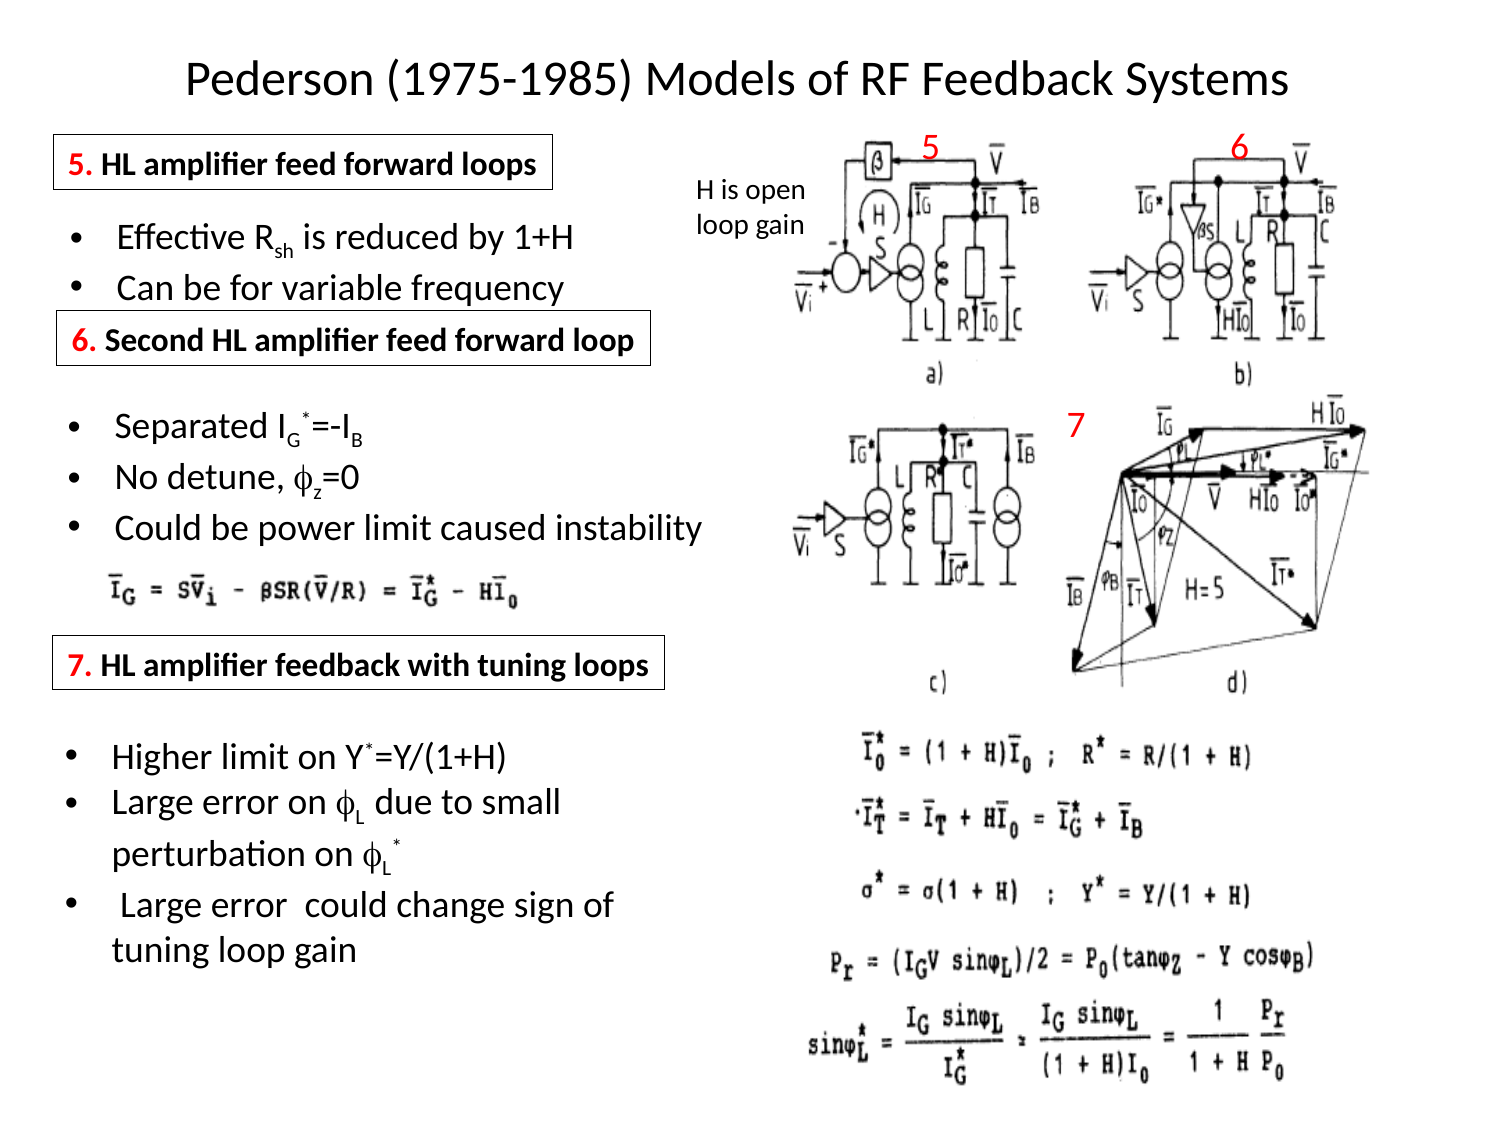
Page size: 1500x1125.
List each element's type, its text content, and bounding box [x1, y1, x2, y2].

text_box H is open loop gain [681, 163, 744, 248]
text_box Higher limit on Y*=Y/(1+H) Large error on L due to small perturbation on L* Large error could change sign of tuning loop gain [50, 724, 700, 977]
text_box 7. HL amplifier feedback with tuning loops [52, 635, 665, 690]
title Pederson (1975-1985) Models of RF Feedback Systems [125, 24, 1350, 125]
text_box Effective Rsh is reduced by 1+H Can be for variable frequency [55, 204, 590, 316]
text_box 5. HL amplifier feed forward loops [53, 134, 553, 190]
picture [749, 114, 1403, 1106]
text_box 6. Second HL amplifier feed forward loop [56, 310, 651, 366]
text_box Separated IG*=-IB No detune, z=0 Could be power limit caused instability [52, 393, 727, 556]
picture [75, 553, 544, 634]
